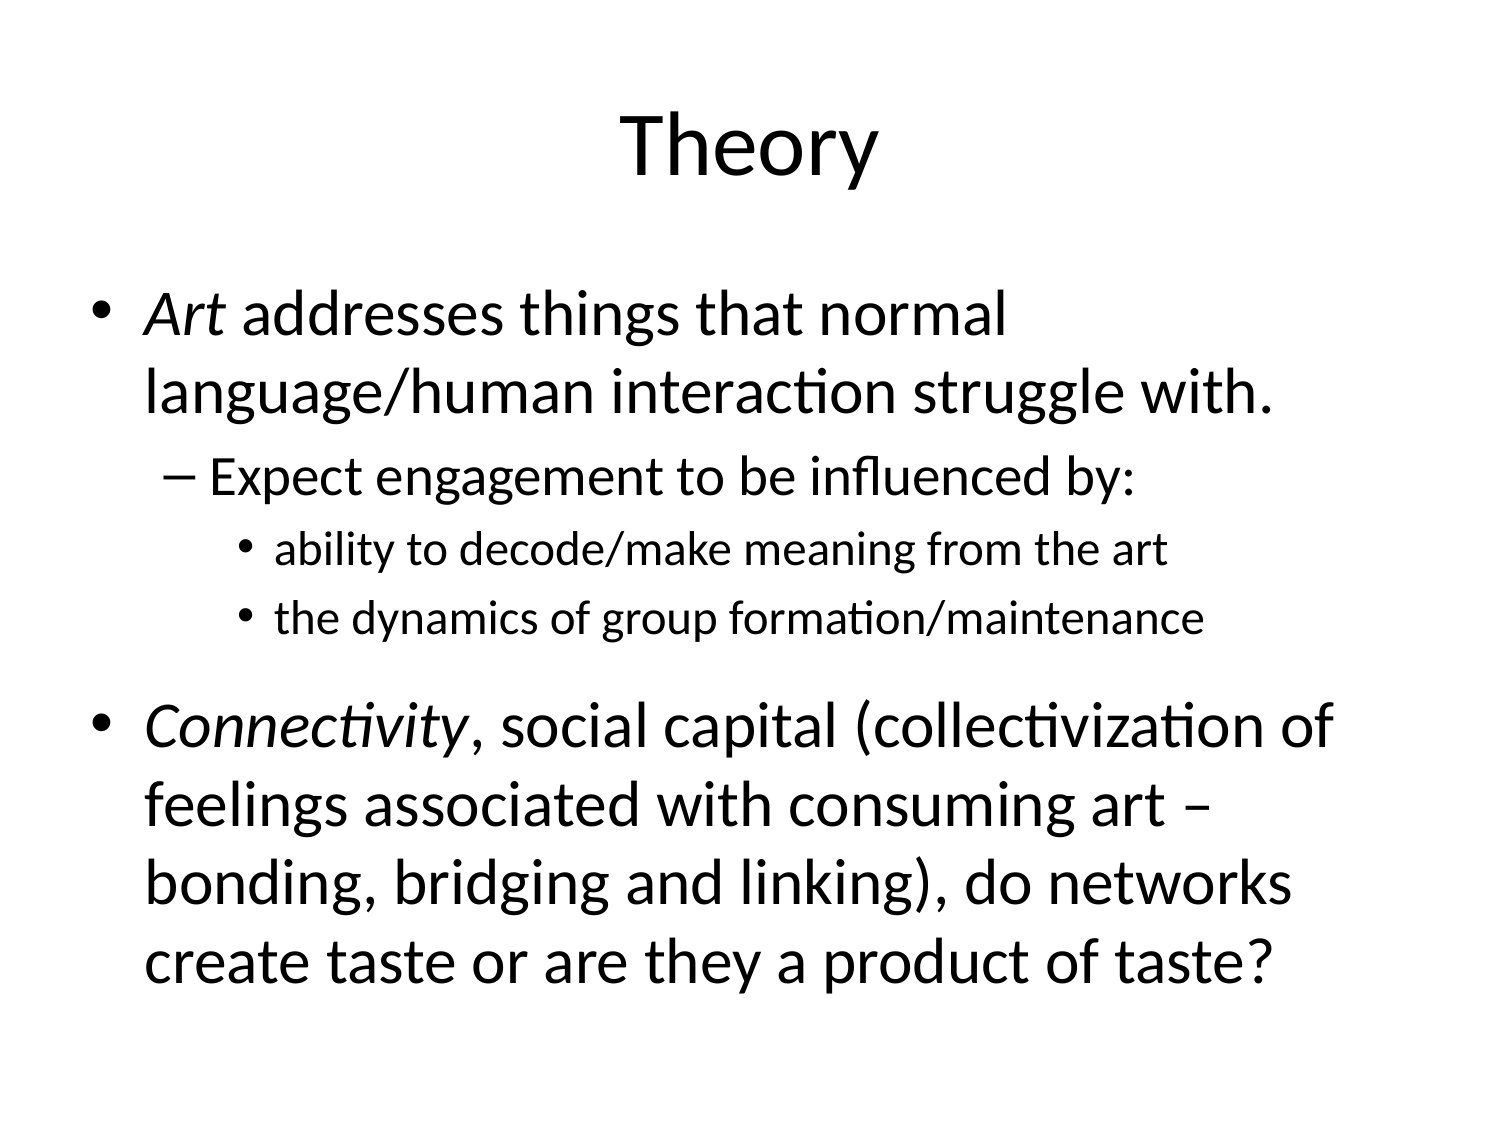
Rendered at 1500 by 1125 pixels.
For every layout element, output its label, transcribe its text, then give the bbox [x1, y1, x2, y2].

list Art addresses things that normal language/human interaction struggle with. Expect engagement to be influenced by: ability to decode/make meaning from the art the dynamics of group formation/maintenance Connectivity, social capital (collectivization of feelings associated with consuming art – bonding, bridging and linking), do networks create taste or are they a product of taste? [75, 262, 1425, 1005]
title Theory [75, 45, 1425, 233]
